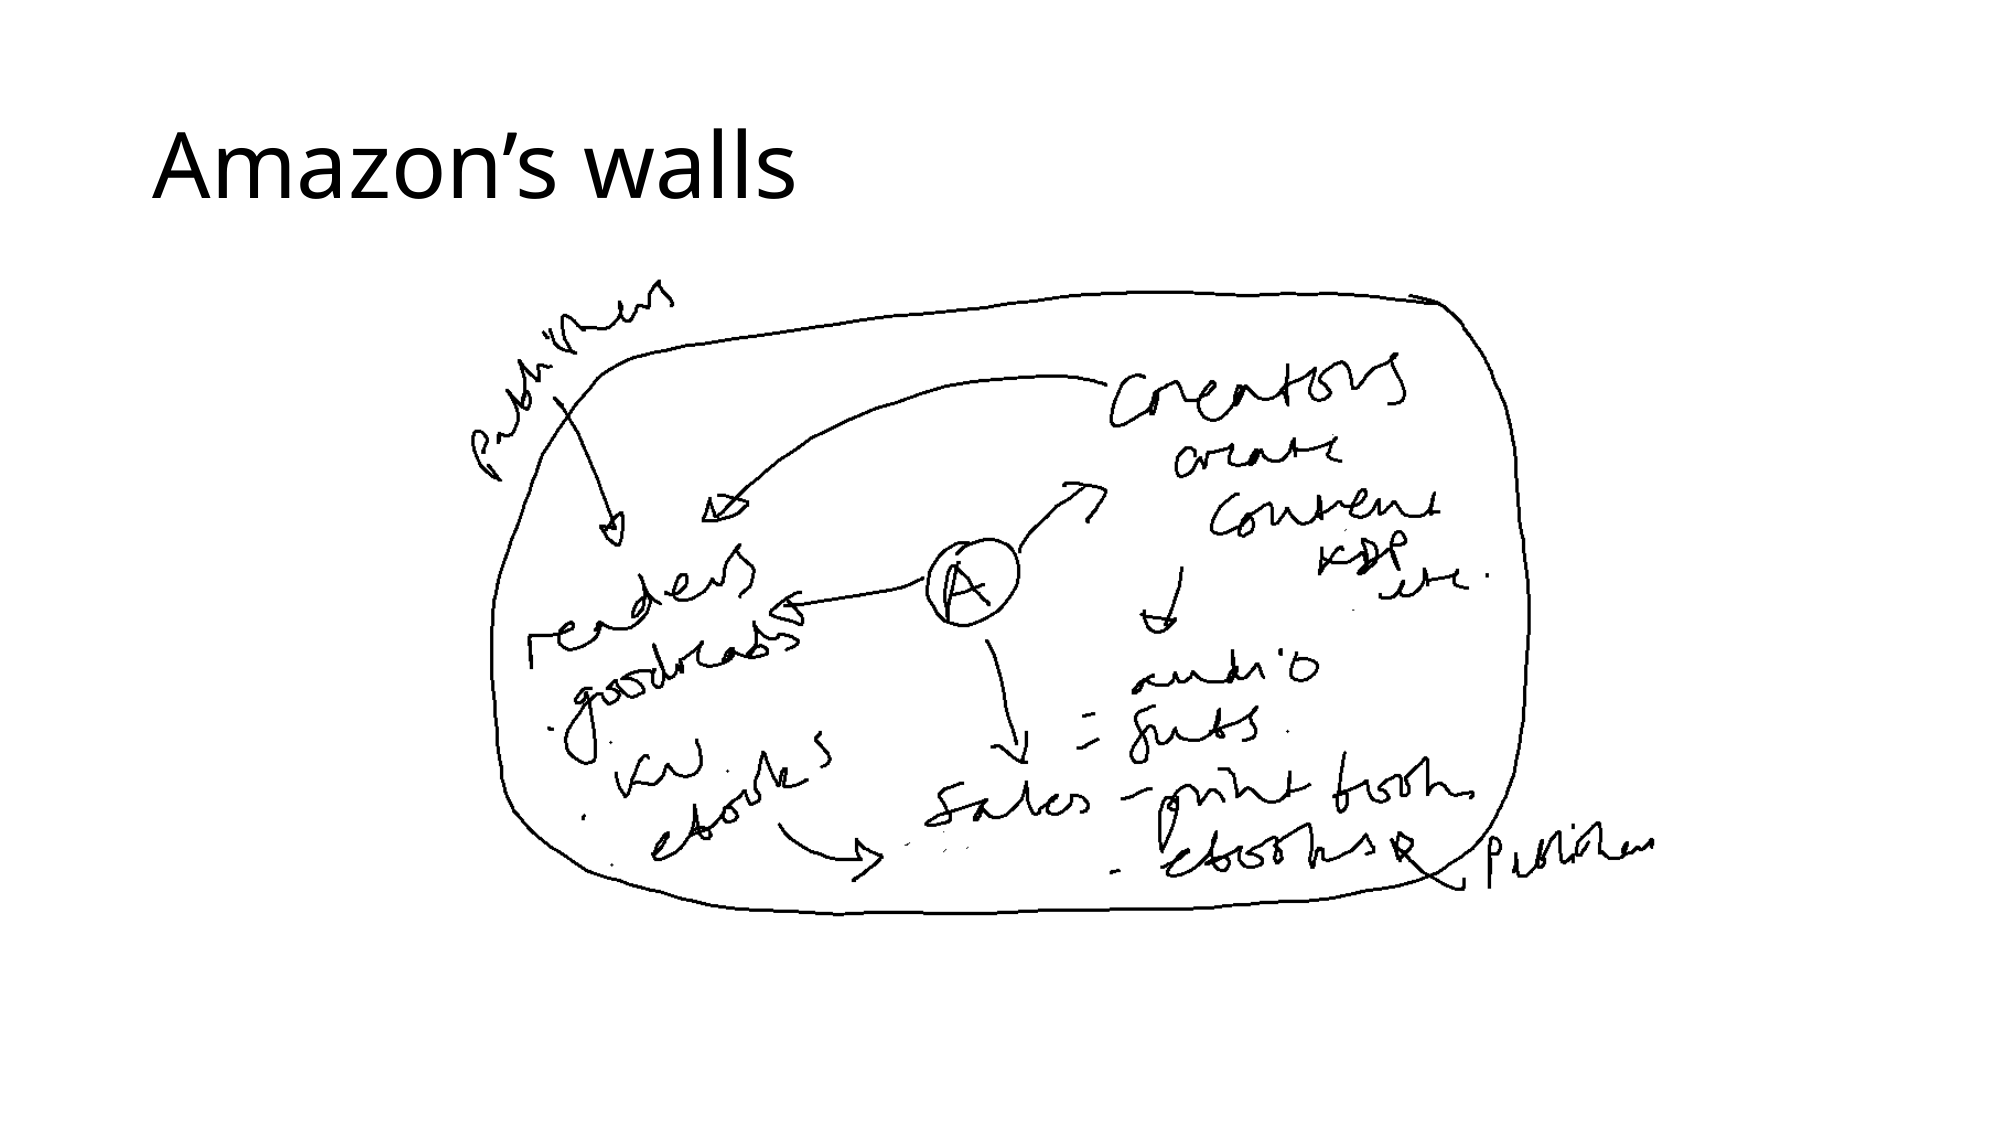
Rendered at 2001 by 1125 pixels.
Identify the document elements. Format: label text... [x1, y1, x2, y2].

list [446, 230, 1716, 945]
title Amazon’s walls [137, 59, 1863, 278]
